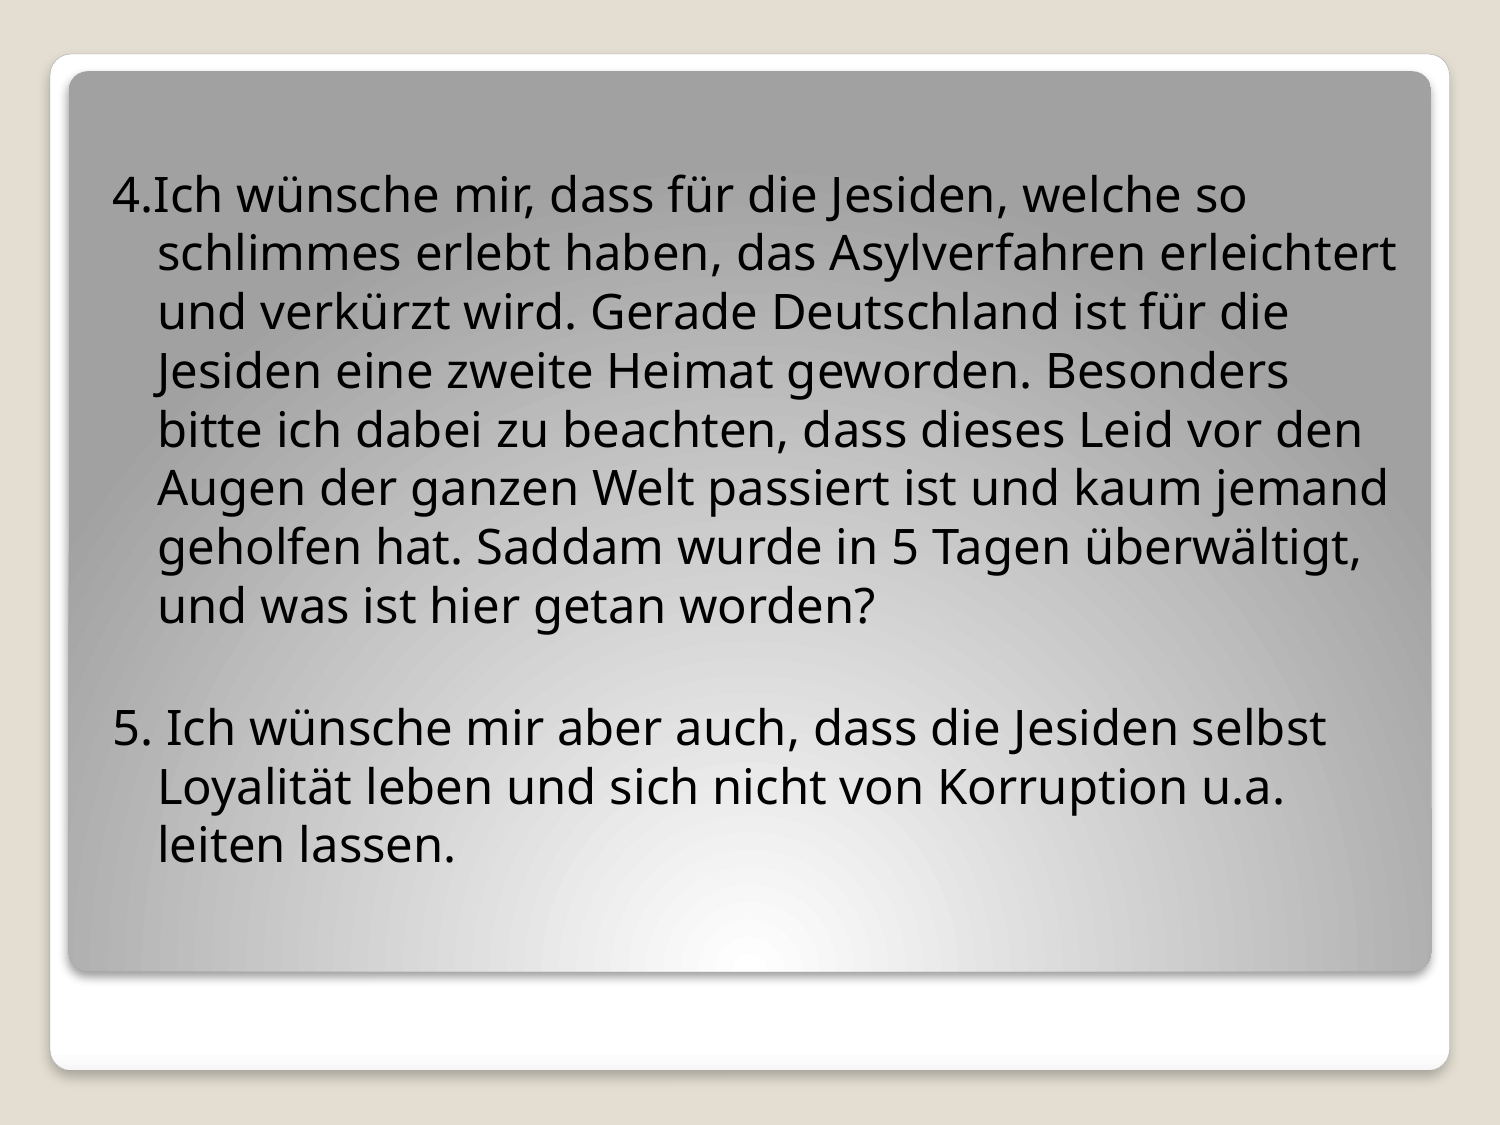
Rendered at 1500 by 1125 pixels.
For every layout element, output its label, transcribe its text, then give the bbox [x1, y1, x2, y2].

list 4.Ich wünsche mir, dass für die Jesiden, welche so schlimmes erlebt haben, das Asylverfahren erleichtert und verkürzt wird. Gerade Deutschland ist für die Jesiden eine zweite Heimat geworden. Besonders bitte ich dabei zu beachten, dass dieses Leid vor den Augen der ganzen Welt passiert ist und kaum jemand geholfen hat. Saddam wurde in 5 Tagen überwältigt, und was ist hier getan worden? 5. Ich wünsche mir aber auch, dass die Jesiden selbst Loyalität leben und sich nicht von Korruption u.a. leiten lassen. [82, 86, 1425, 888]
